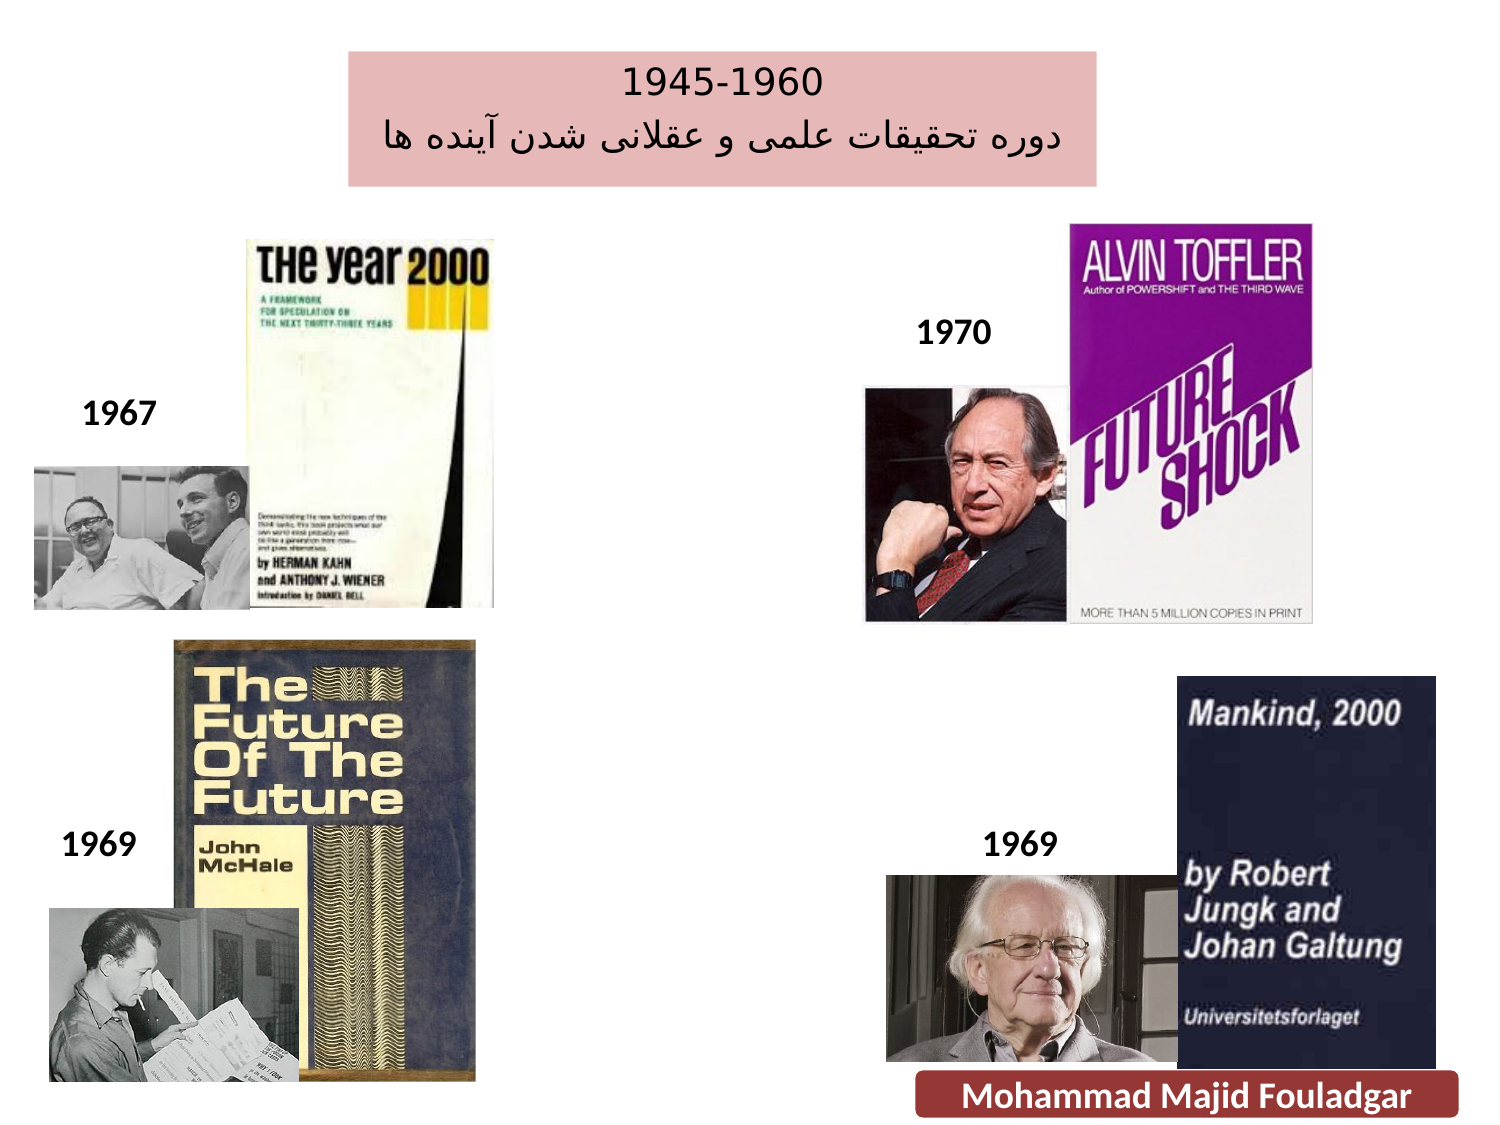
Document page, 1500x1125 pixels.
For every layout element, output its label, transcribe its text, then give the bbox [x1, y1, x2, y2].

text_box 1969 [45, 812, 168, 872]
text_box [886, 676, 1436, 1069]
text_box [348, 50, 1097, 187]
text_box Mohammad Majid Fouladgar [913, 1068, 1461, 1120]
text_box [34, 239, 494, 610]
picture [49, 639, 477, 1082]
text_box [862, 223, 1313, 626]
